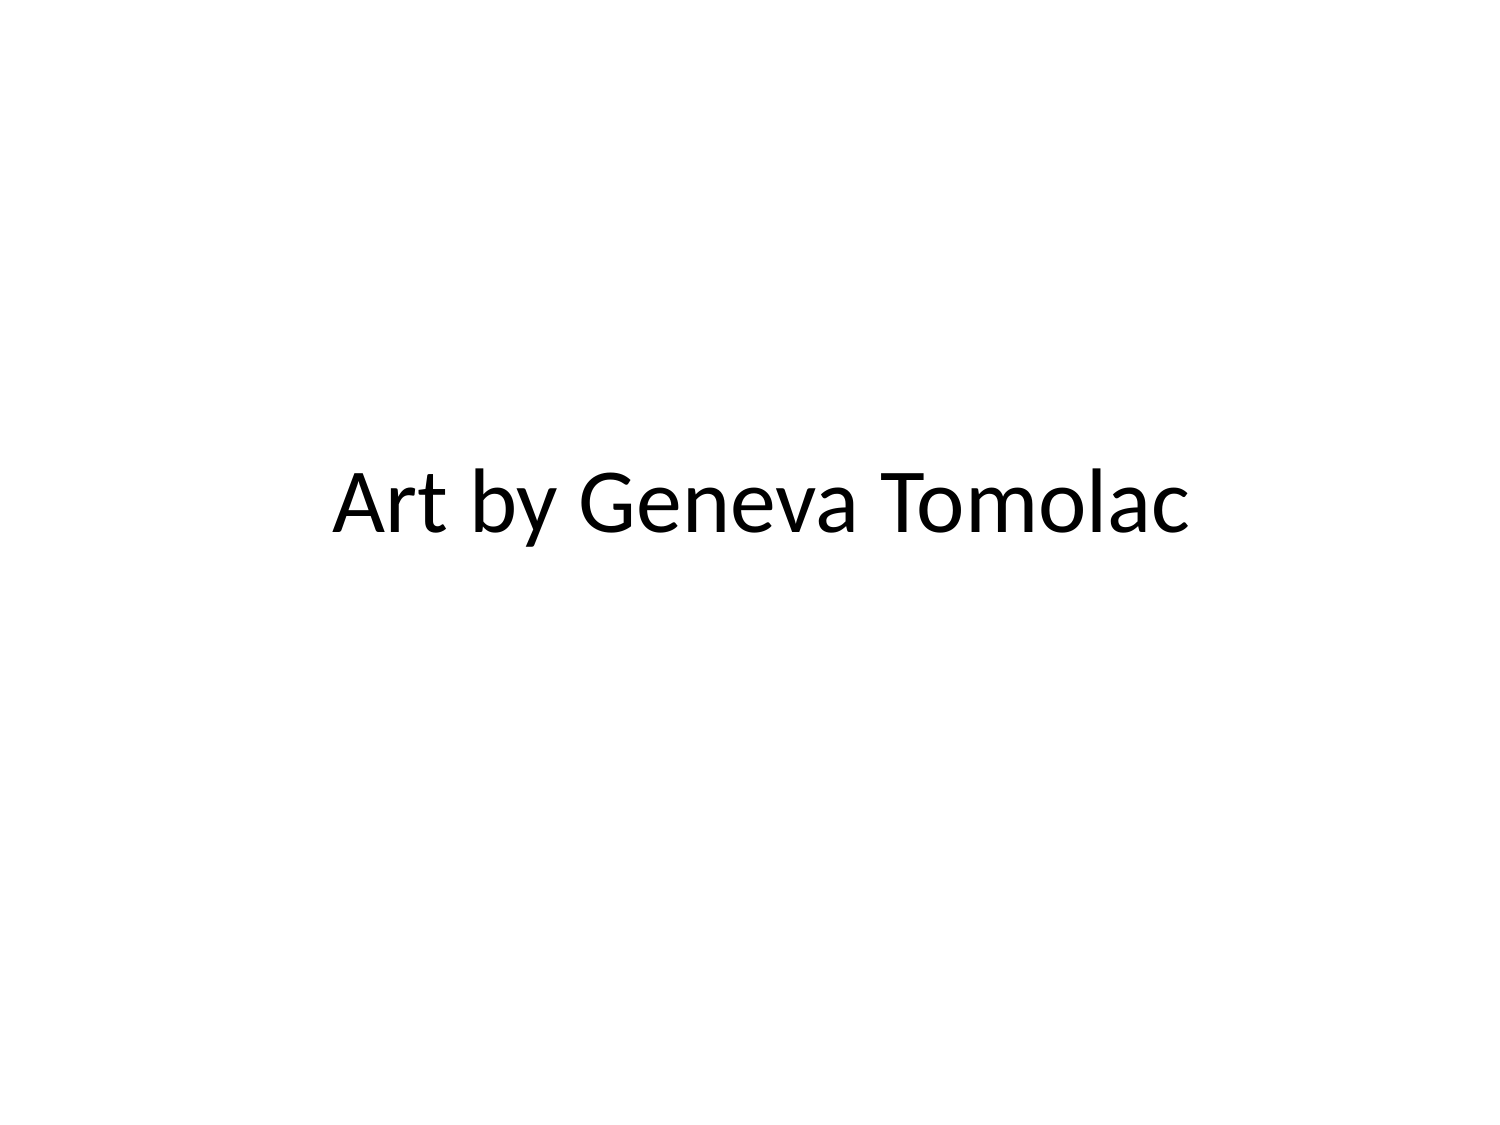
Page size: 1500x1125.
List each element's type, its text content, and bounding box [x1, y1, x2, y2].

title Art by Geneva Tomolac [125, 375, 1400, 617]
